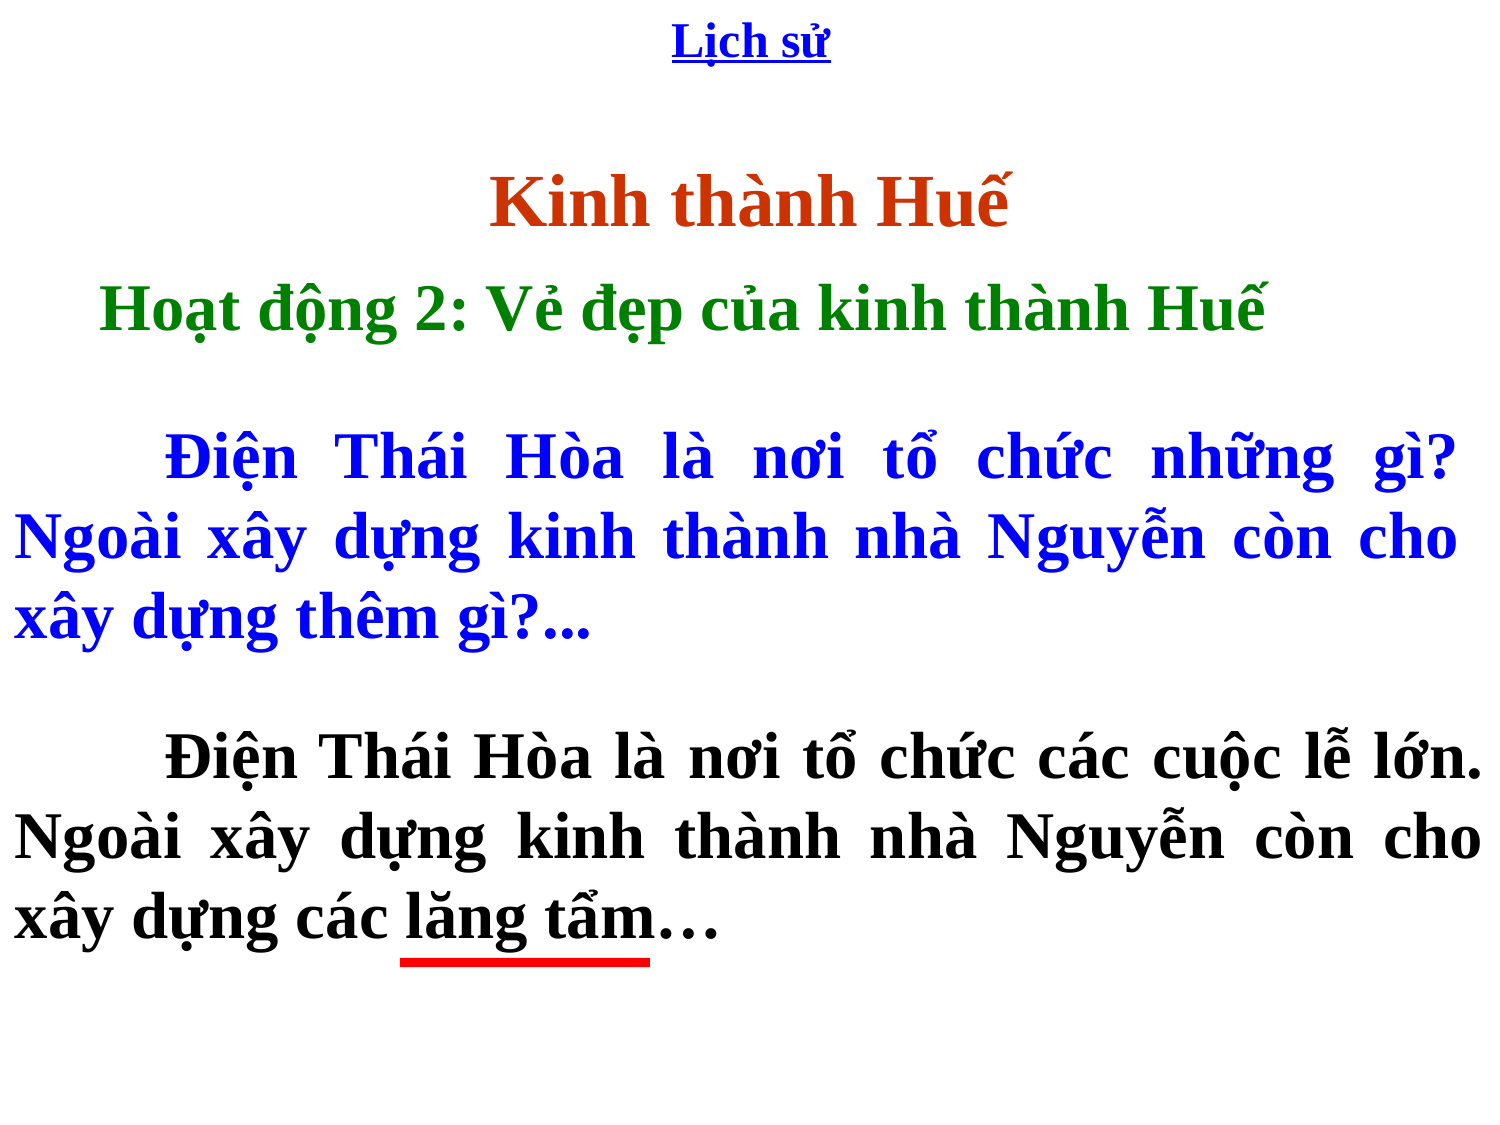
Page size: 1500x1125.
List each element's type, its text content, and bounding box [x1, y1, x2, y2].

text_box Điện Thái Hòa là nơi tổ chức những gì? Ngoài xây dựng kinh thành nhà Nguyễn còn cho xây dựng thêm gì?... [0, 404, 1475, 660]
text_box Hoạt động 2: Vẻ đẹp của kinh thành Huế [1, 256, 1366, 352]
text_box Điện Thái Hòa là nơi tổ chức các cuộc lễ lớn. Ngoài xây dựng kinh thành nhà Nguyễn còn cho xây dựng các lăng tẩm… [0, 704, 1500, 960]
text_box Kinh thành Huế [0, 143, 1500, 249]
text_box Lịch sử [0, 0, 1500, 75]
